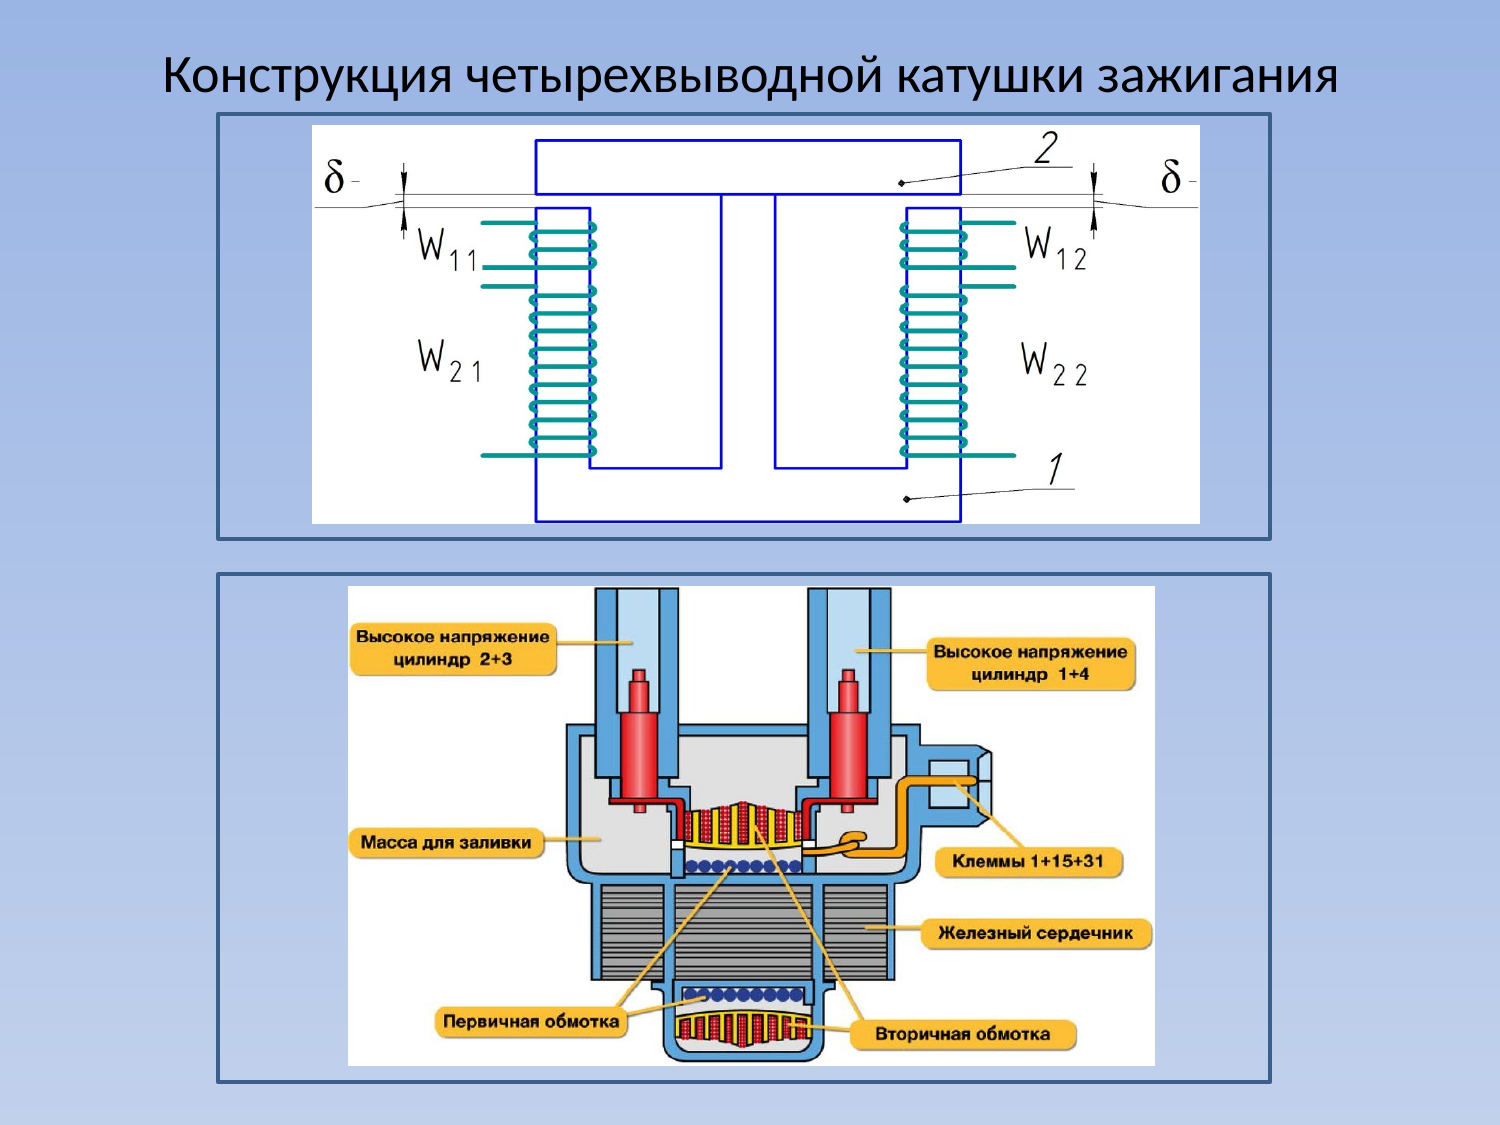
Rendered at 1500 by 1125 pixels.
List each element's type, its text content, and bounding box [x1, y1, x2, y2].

picture [348, 585, 1156, 1067]
title Конструкция четырехвыводной катушки зажигания [76, 30, 1427, 112]
text_box [216, 112, 1272, 541]
text_box [216, 572, 1272, 1084]
picture [312, 125, 1200, 524]
